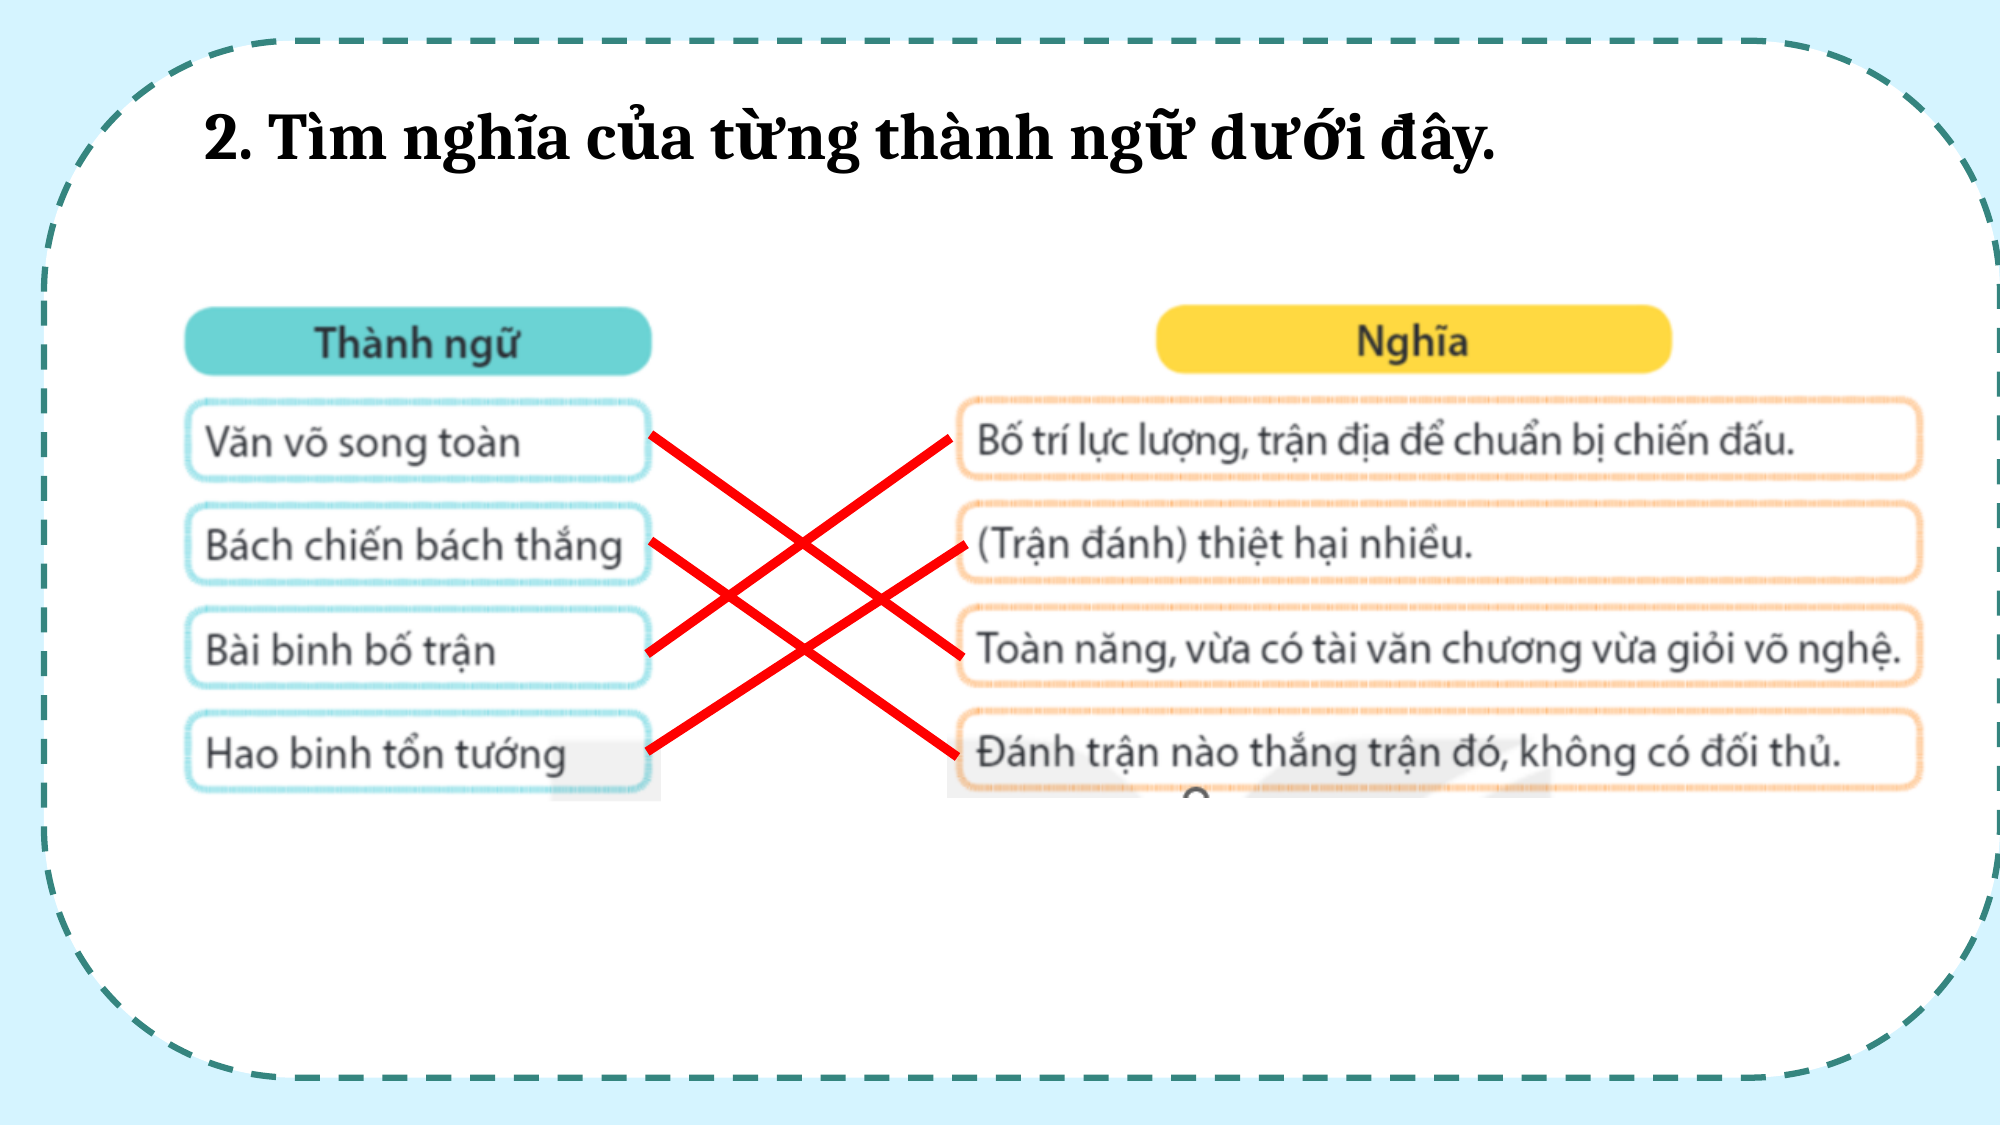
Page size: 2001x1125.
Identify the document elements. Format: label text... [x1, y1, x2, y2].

picture [947, 295, 1929, 798]
text_box 2. Tìm nghĩa của từng thành ngữ dưới đây. [190, 85, 1889, 181]
picture [167, 283, 661, 803]
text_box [650, 752, 958, 757]
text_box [647, 544, 967, 752]
text_box [42, 39, 2000, 1079]
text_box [647, 437, 951, 544]
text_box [650, 434, 963, 544]
